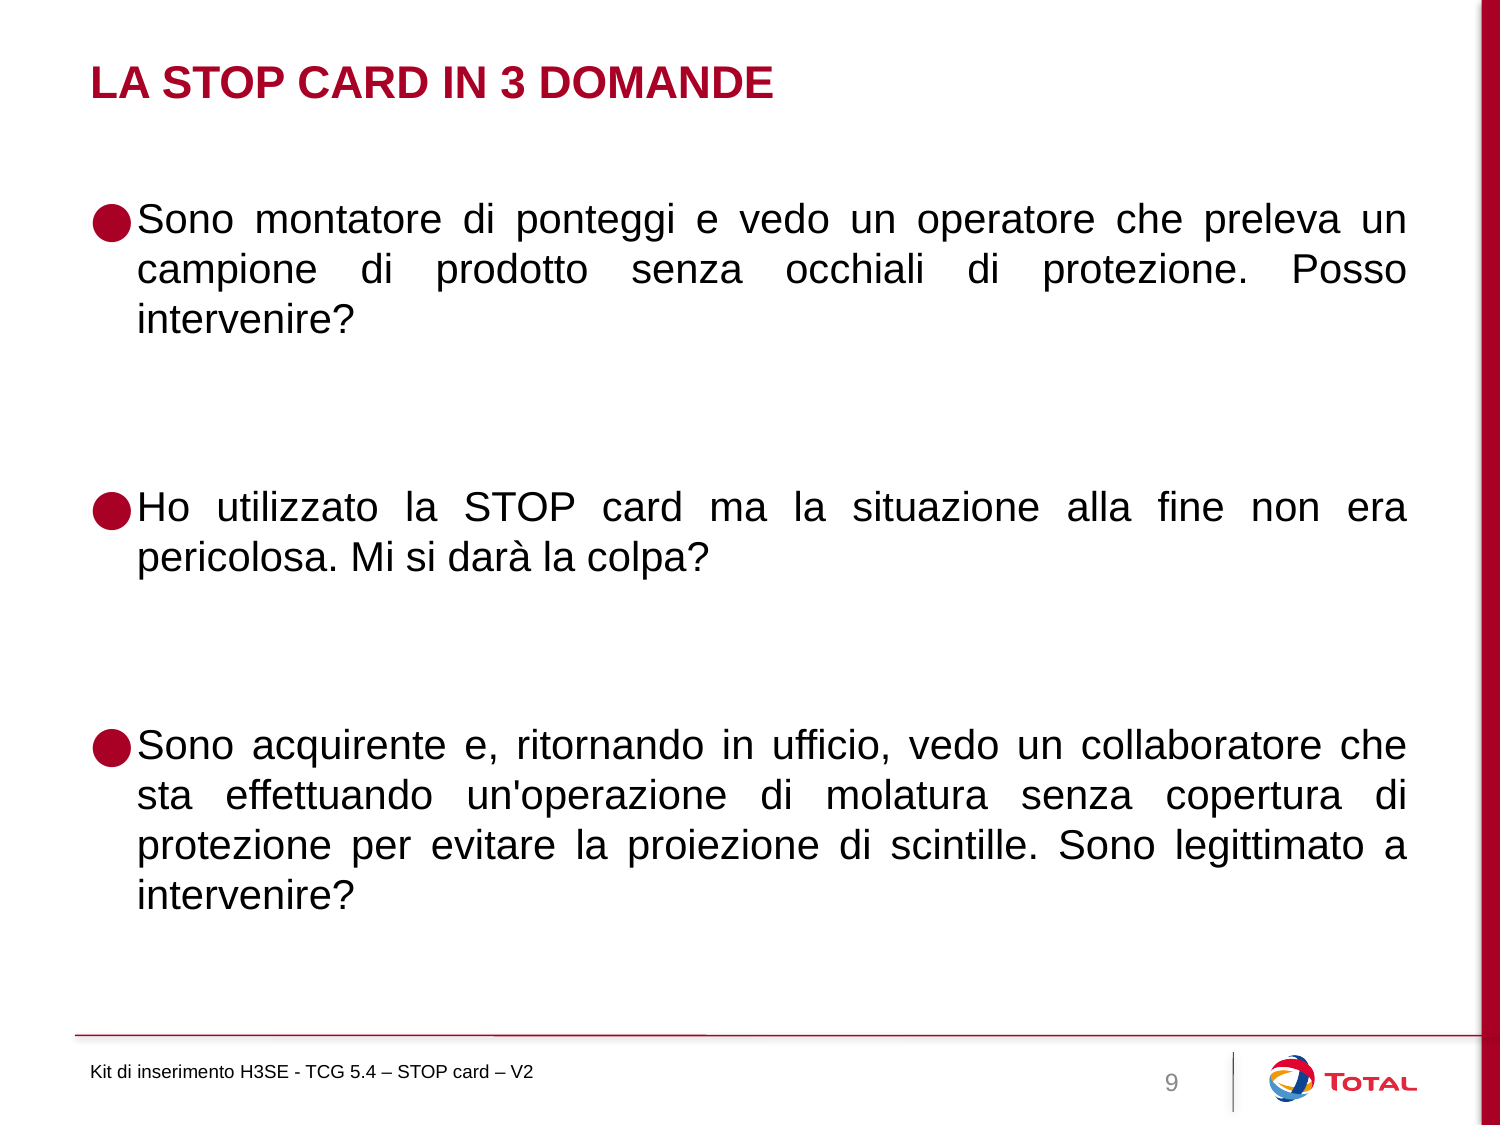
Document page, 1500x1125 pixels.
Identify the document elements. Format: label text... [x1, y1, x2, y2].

footer Kit di inserimento H3SE - TCG 5.4 – STOP card – V2 [75, 1051, 988, 1112]
list Sono montatore di ponteggi e vedo un operatore che preleva un campione di prodotto senza occhiali di protezione. Posso intervenire? Ho utilizzato la STOP card ma la situazione alla fine non era pericolosa. Mi si darà la colpa? Sono acquirente e, ritornando in ufficio, vedo un collaboratore che sta effettuando un'operazione di molatura senza copertura di protezione per evitare la proiezione di scintille. Sono legittimato a intervenire? [75, 184, 1424, 1012]
picture [1260, 1045, 1426, 1112]
title La STOP card in 3 domande [75, 45, 1424, 150]
slide_number 9 [1074, 1051, 1194, 1112]
